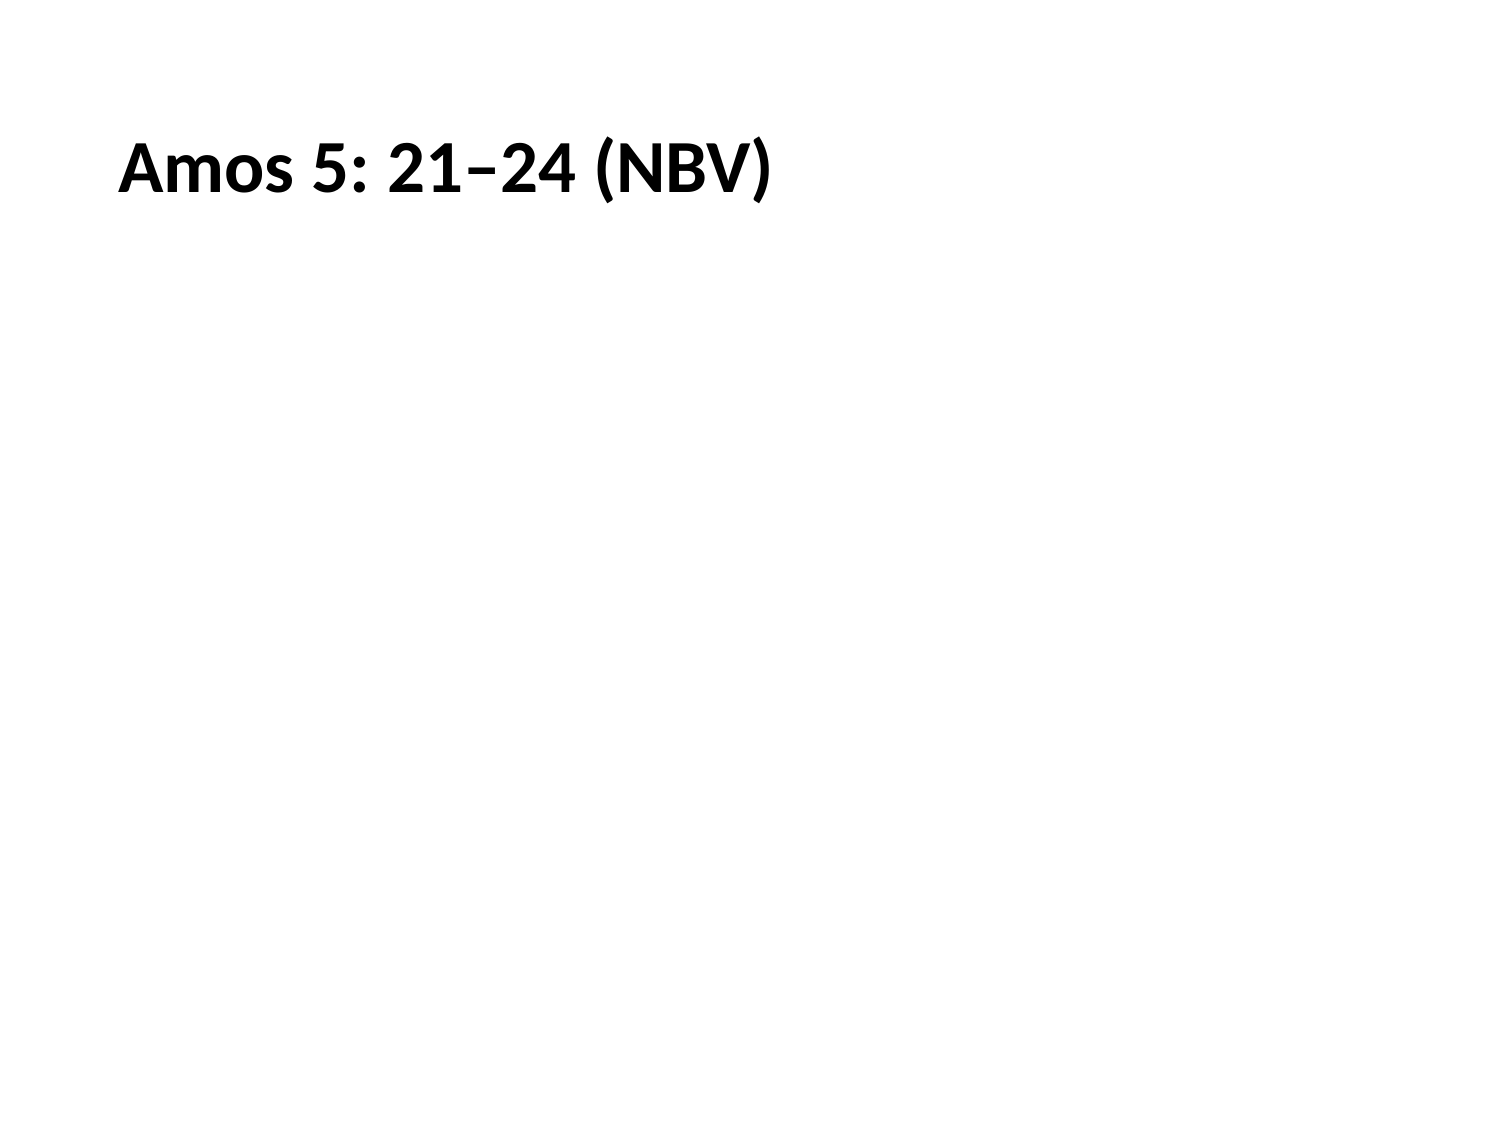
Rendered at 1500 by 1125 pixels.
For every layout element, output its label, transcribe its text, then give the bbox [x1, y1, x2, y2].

title Amos 5: 21–24 (NBV) [103, 59, 1397, 278]
